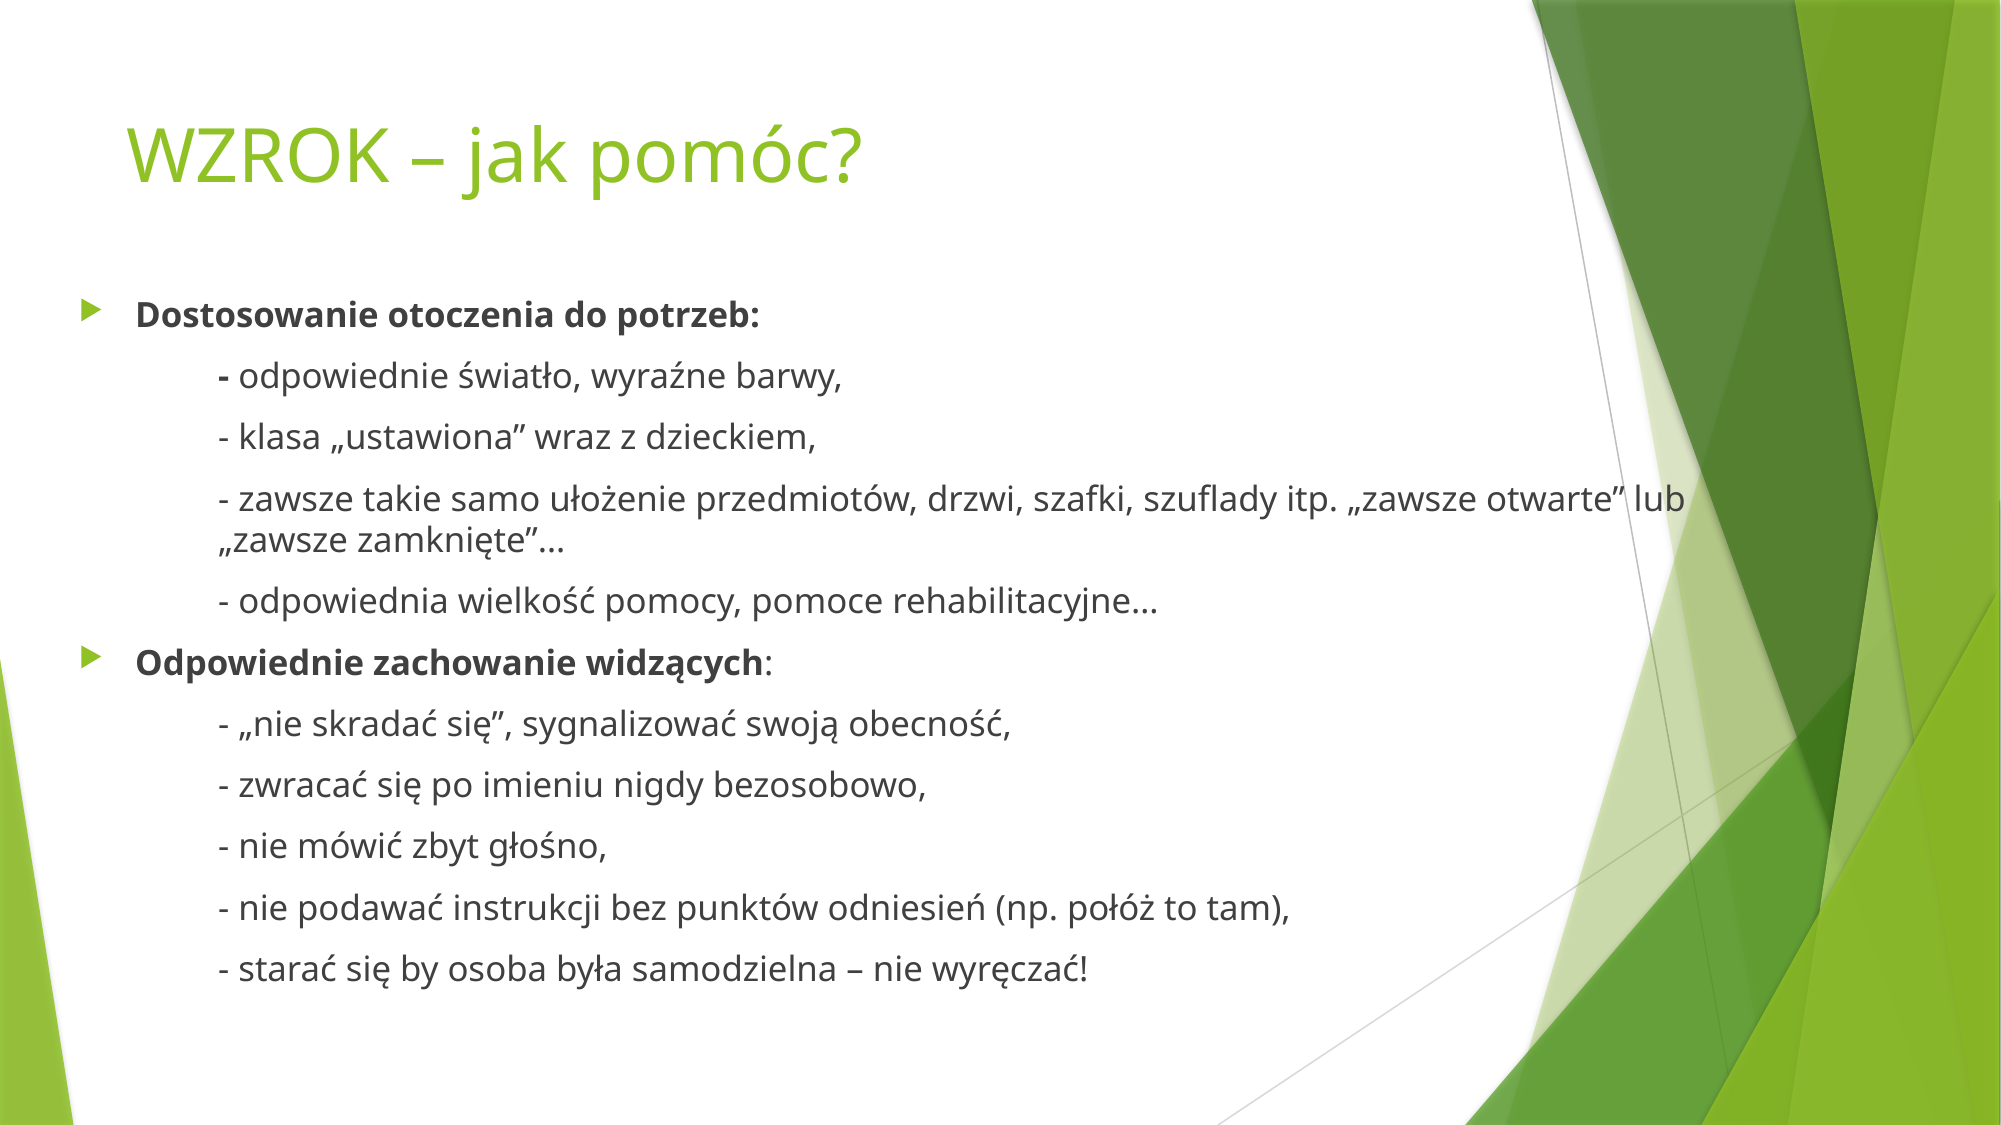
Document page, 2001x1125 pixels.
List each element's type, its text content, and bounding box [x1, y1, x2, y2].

list Dostosowanie otoczenia do potrzeb: - odpowiednie światło, wyraźne barwy, - klasa „ustawiona” wraz z dzieckiem, - zawsze takie samo ułożenie przedmiotów, drzwi, szafki, szuflady itp. „zawsze otwarte” lub „zawsze zamknięte”… - odpowiednia wielkość pomocy, pomoce rehabilitacyjne… Odpowiednie zachowanie widzących: - „nie skradać się”, sygnalizować swoją obecność, - zwracać się po imieniu nigdy bezosobowo, - nie mówić zbyt głośno, - nie podawać instrukcji bez punktów odniesień (np. połóż to tam), - starać się by osoba była samodzielna – nie wyręczać! [63, 285, 1704, 998]
title WZROK – jak pomóc? [111, 99, 1522, 266]
